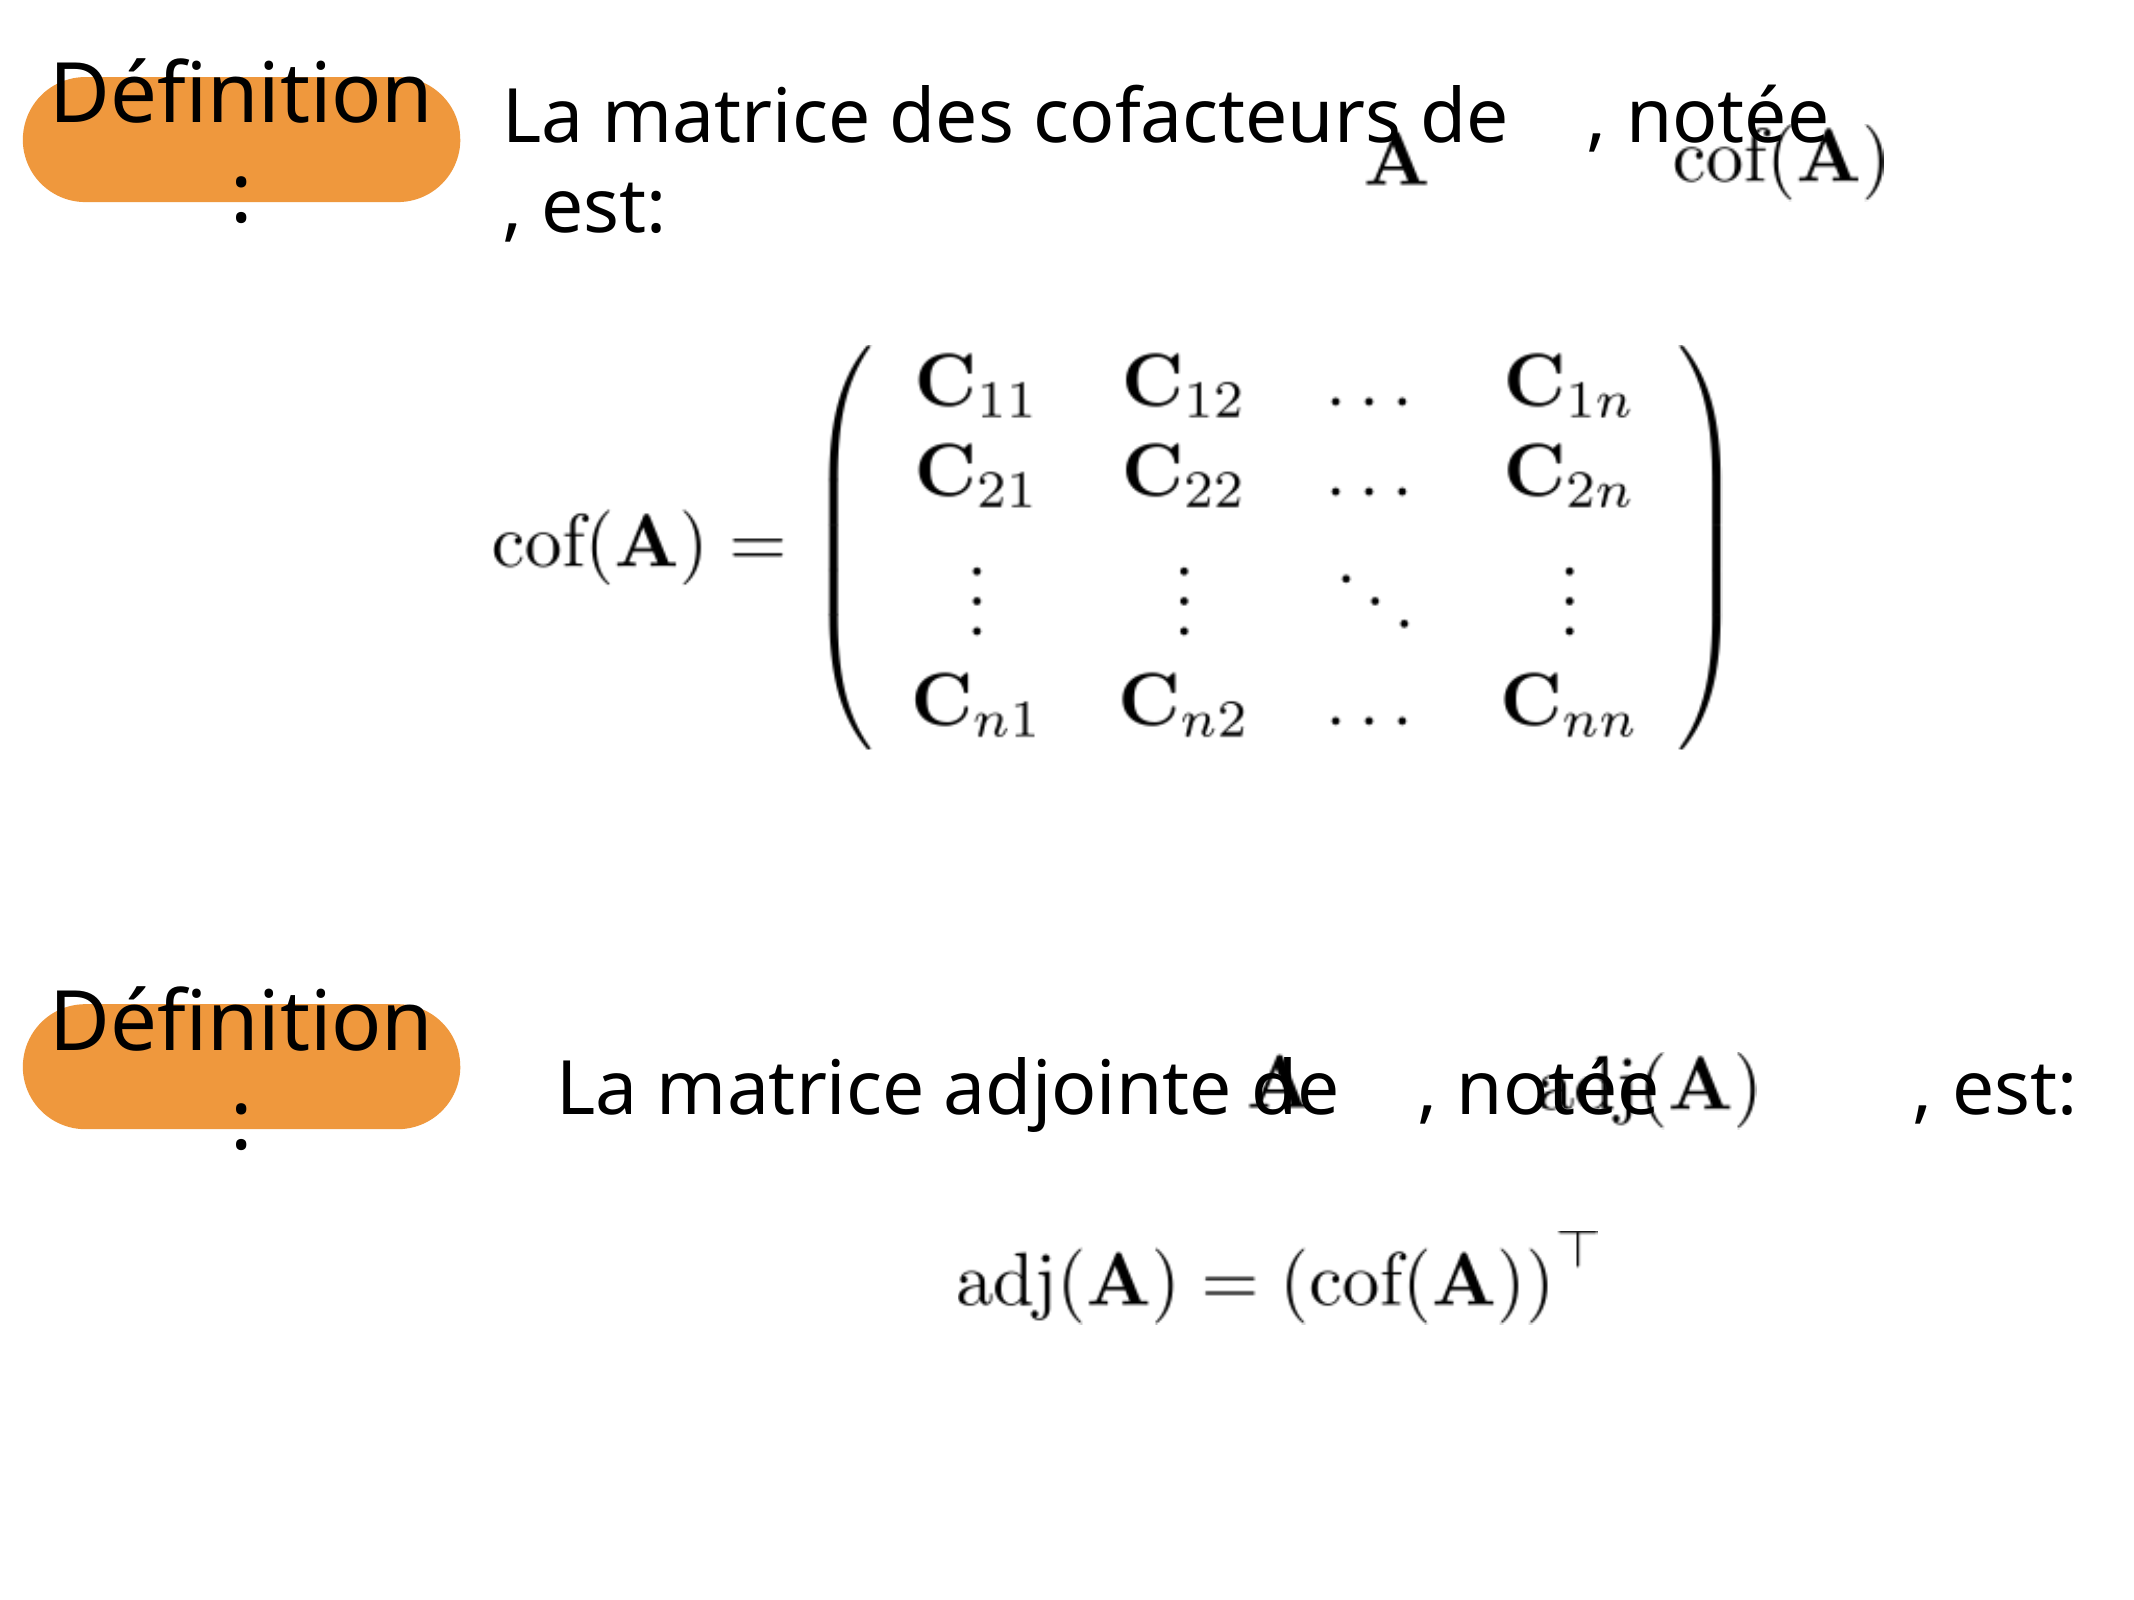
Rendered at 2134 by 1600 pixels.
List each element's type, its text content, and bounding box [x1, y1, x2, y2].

text_box La matrice des cofacteurs de , notée , est: [493, 58, 2109, 256]
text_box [547, 1033, 2134, 1136]
picture [493, 345, 1724, 753]
picture [1674, 124, 1884, 203]
picture [1364, 128, 1430, 188]
text_box Définition: [22, 77, 461, 203]
picture [958, 1230, 1599, 1326]
text_box Définition: [22, 1004, 461, 1130]
